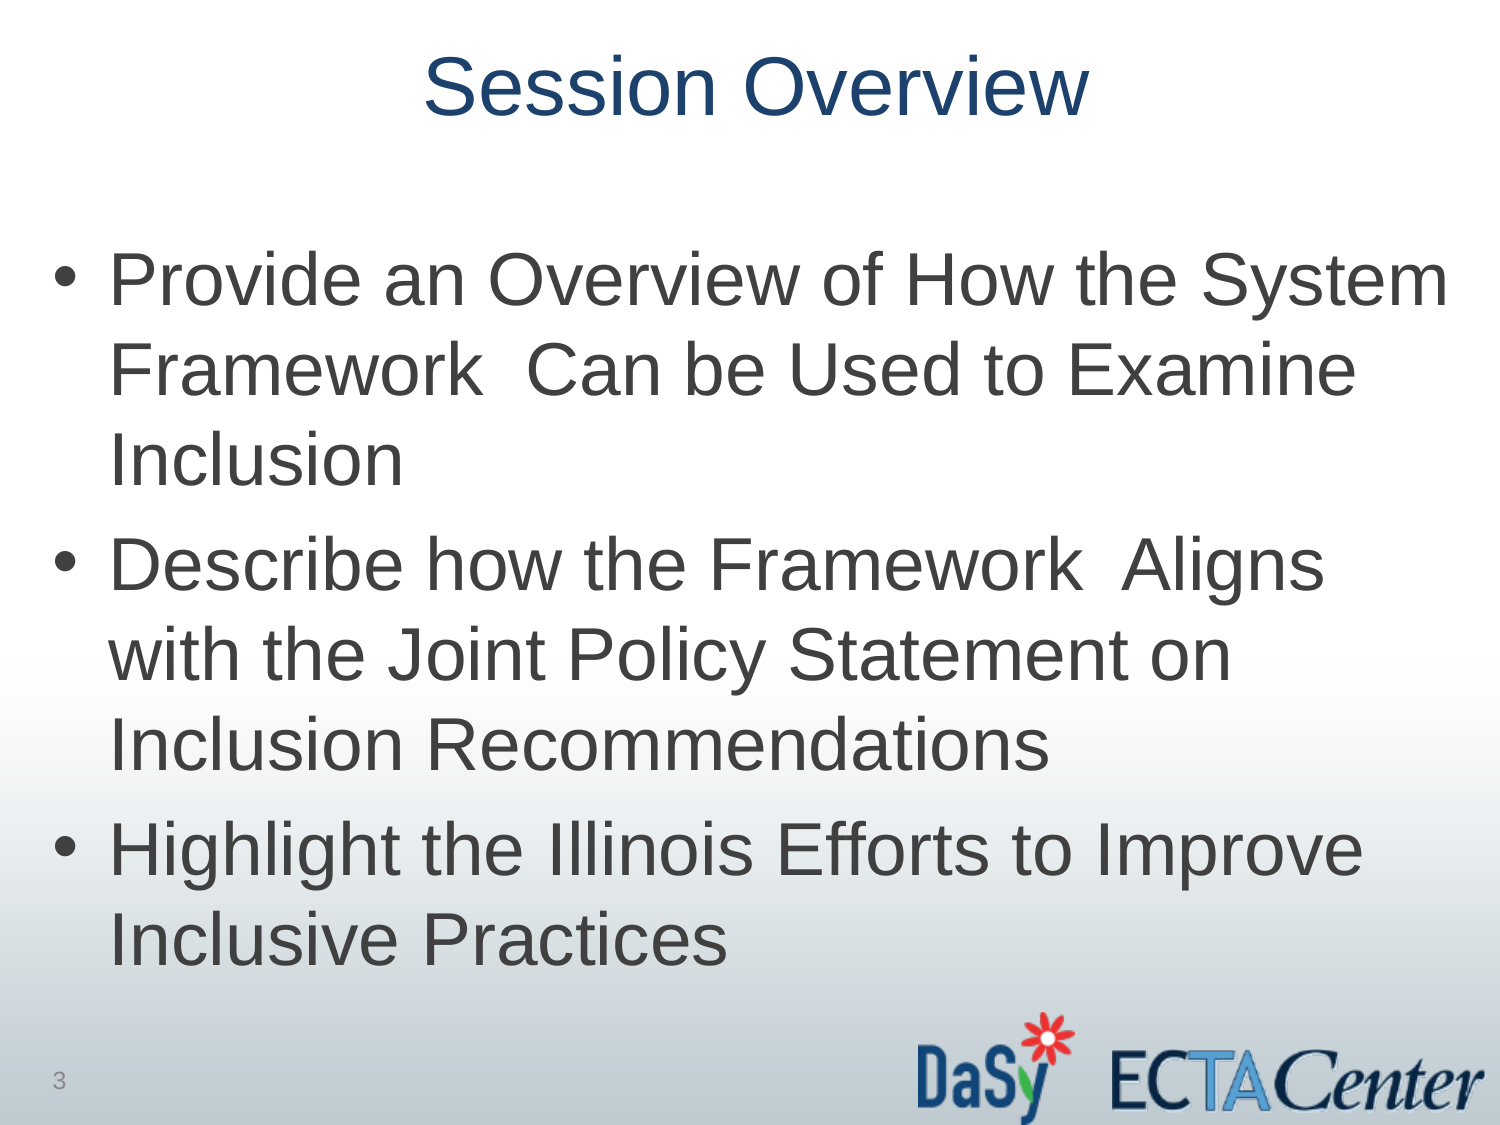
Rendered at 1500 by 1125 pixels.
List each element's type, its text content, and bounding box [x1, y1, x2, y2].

slide_number 3 [37, 1050, 300, 1110]
title Session Overview [37, 24, 1475, 138]
list Provide an Overview of How the System Framework Can be Used to Examine Inclusion Describe how the Framework Aligns with the Joint Policy Statement on Inclusion Recommendations Highlight the Illinois Efforts to Improve Inclusive Practices [37, 162, 1475, 1025]
picture [0, 0, 1500, 1125]
